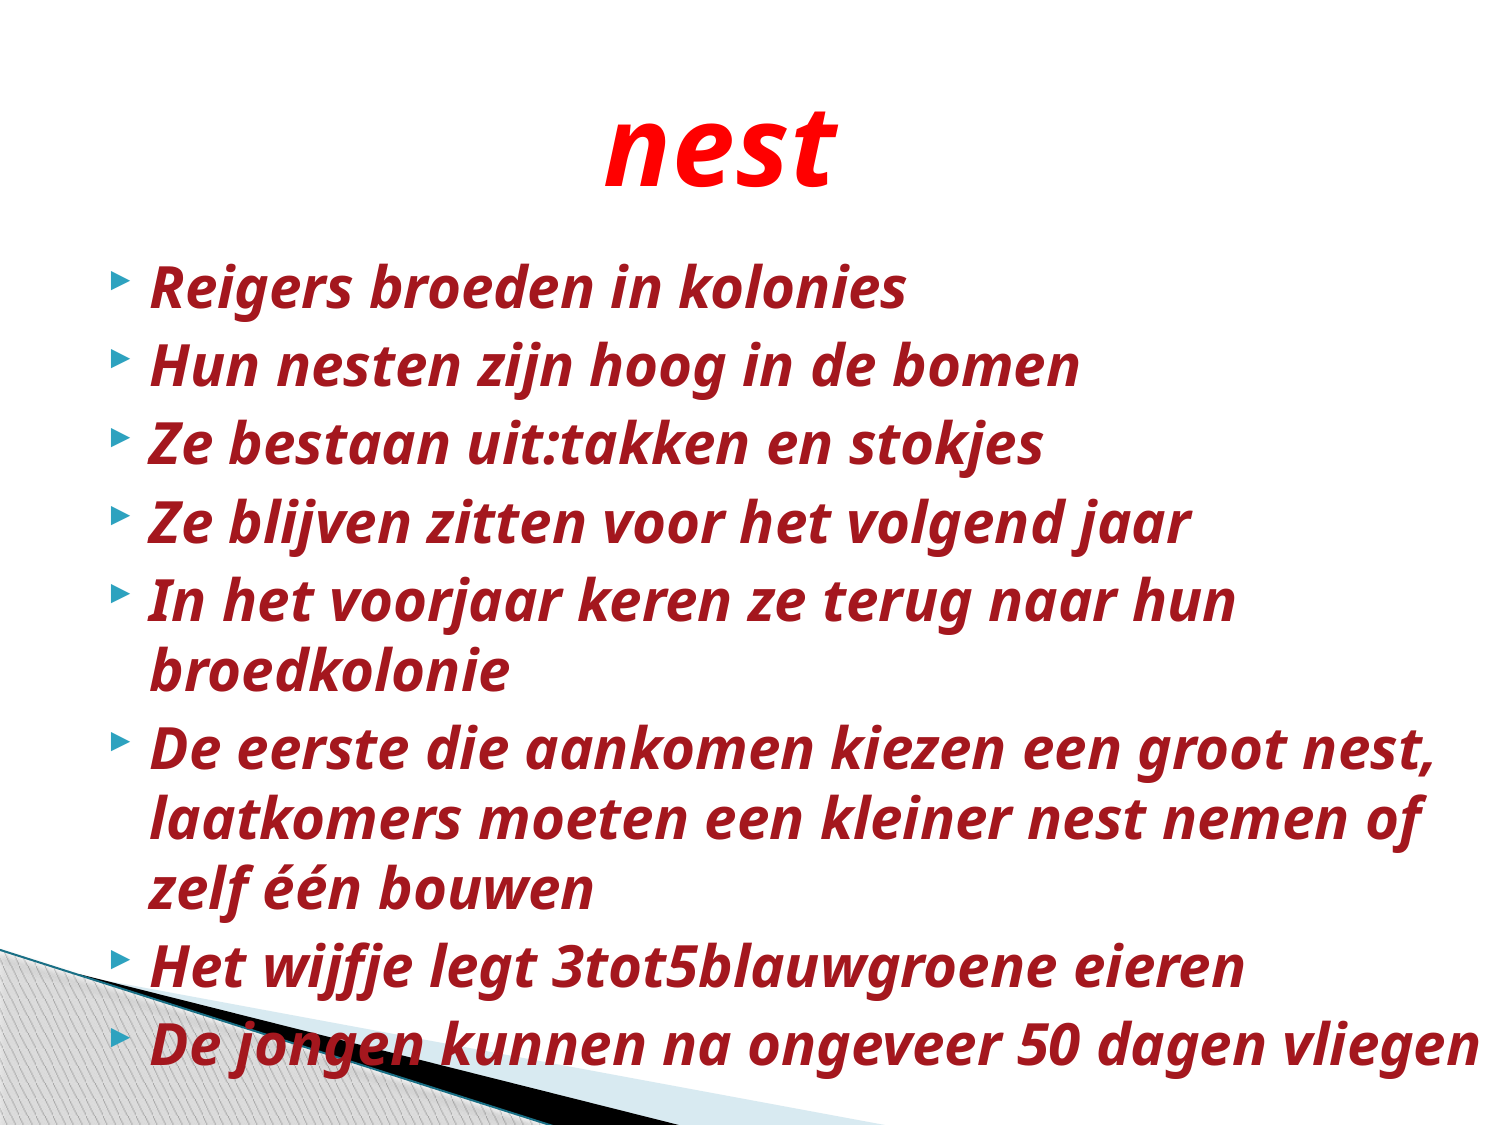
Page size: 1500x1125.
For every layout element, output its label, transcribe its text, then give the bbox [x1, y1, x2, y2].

list Reigers broeden in kolonies Hun nesten zijn hoog in de bomen Ze bestaan uit:takken en stokjes Ze blijven zitten voor het volgend jaar In het voorjaar keren ze terug naar hun broedkolonie De eerste die aankomen kiezen een groot nest, laatkomers moeten een kleiner nest nemen of zelf één bouwen Het wijfje legt 3tot5blauwgroene eieren De jongen kunnen na ongeveer 50 dagen vliegen [75, 243, 1500, 1125]
text_box nest [395, 66, 1046, 217]
